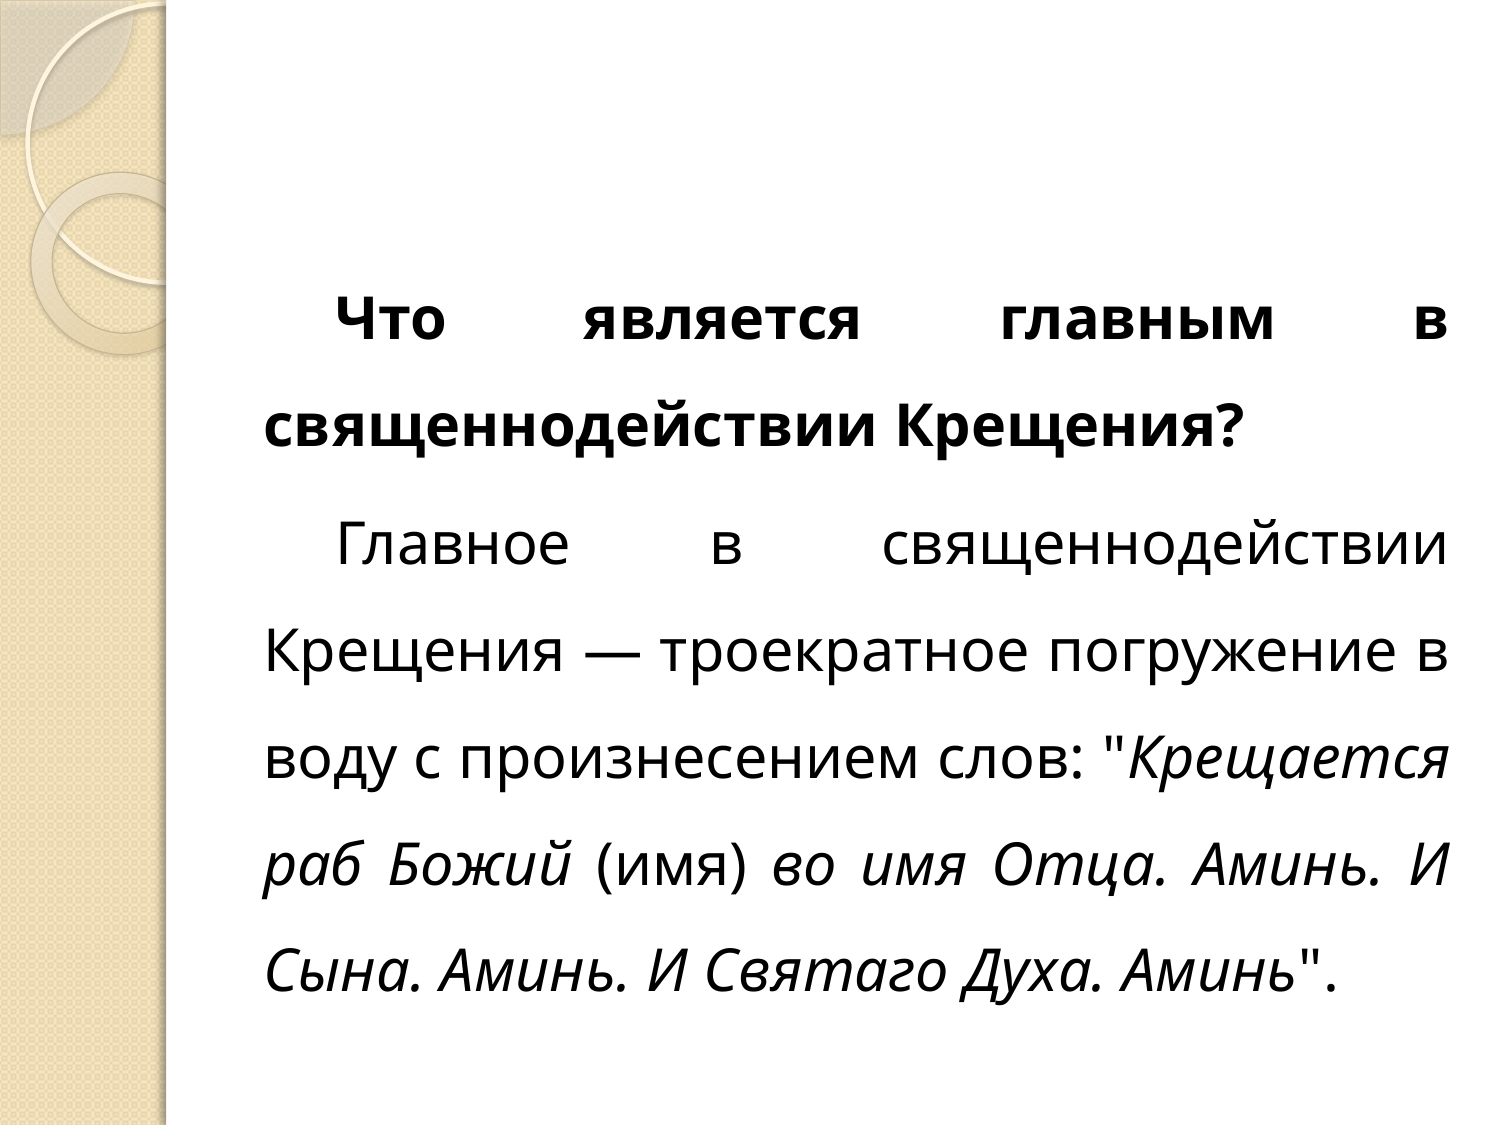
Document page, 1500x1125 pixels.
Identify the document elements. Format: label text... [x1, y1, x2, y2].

list Что является главным в священнодействии Крещения? Главное в священнодействии Крещения — троекратное погружение в воду с произнесением слов: "Крещается раб Божий (имя) во имя Отца. Аминь. И Сына. Аминь. И Святаго Духа. Аминь". [235, 237, 1466, 1025]
